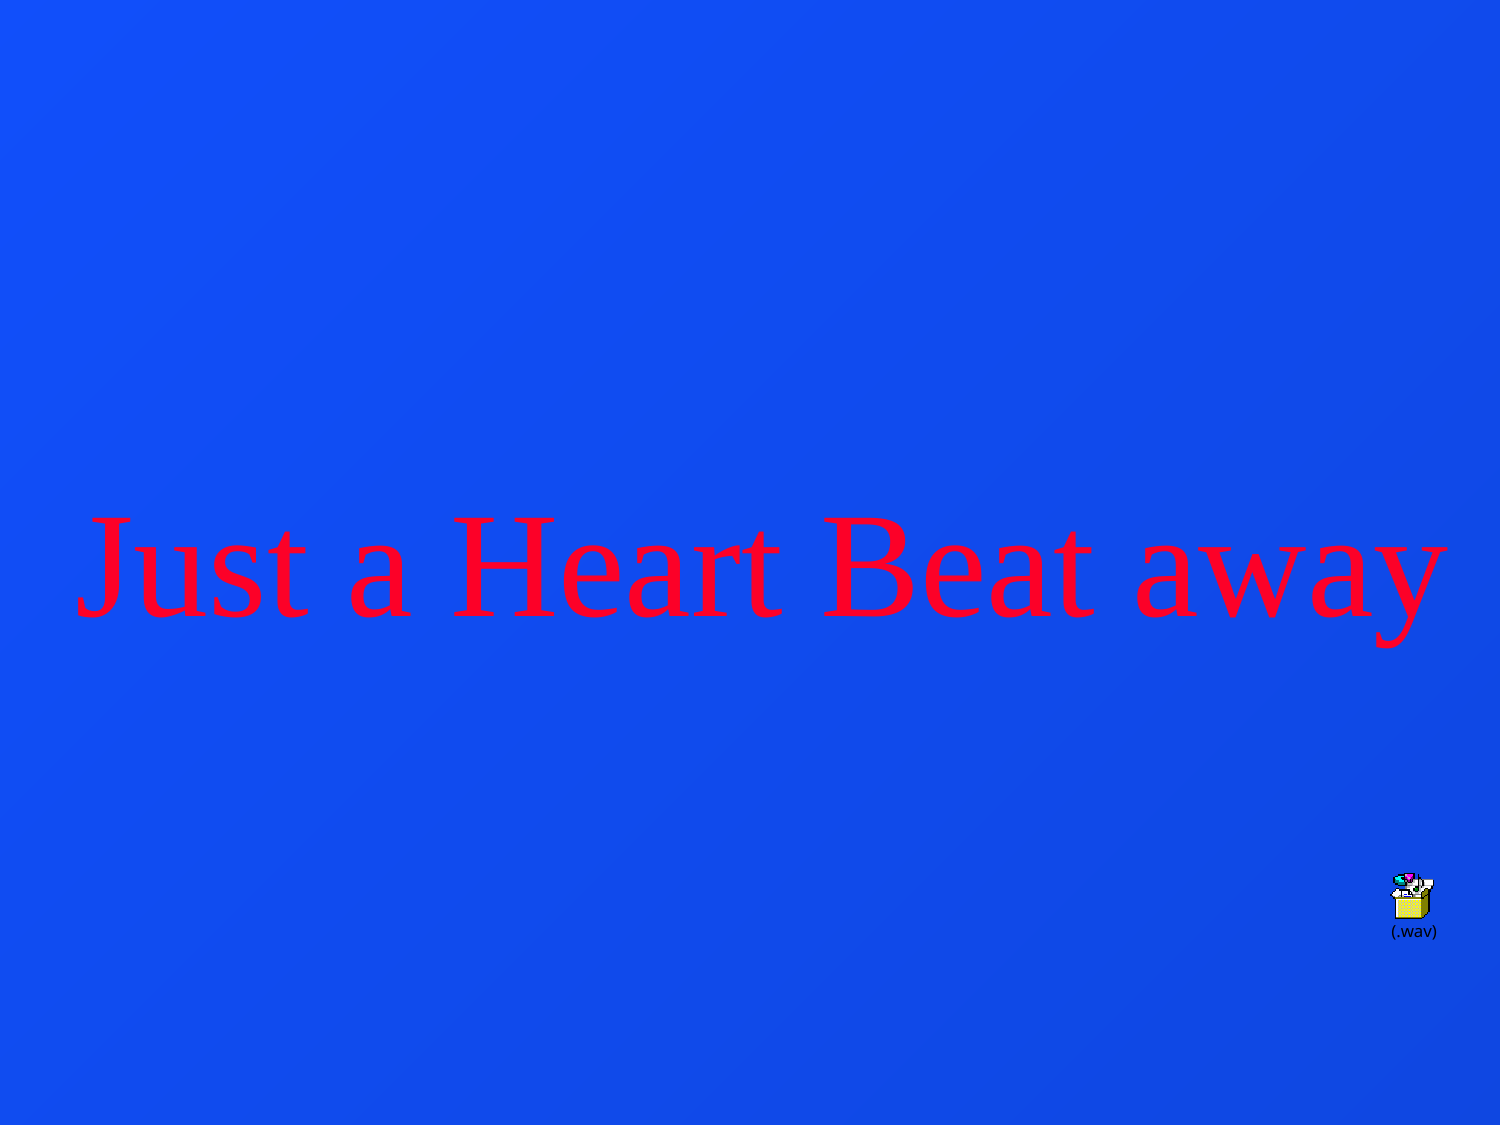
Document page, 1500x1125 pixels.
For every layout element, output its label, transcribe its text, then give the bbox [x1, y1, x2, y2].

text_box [1382, 873, 1442, 951]
title Just a Heart Beat away [50, 462, 1475, 650]
